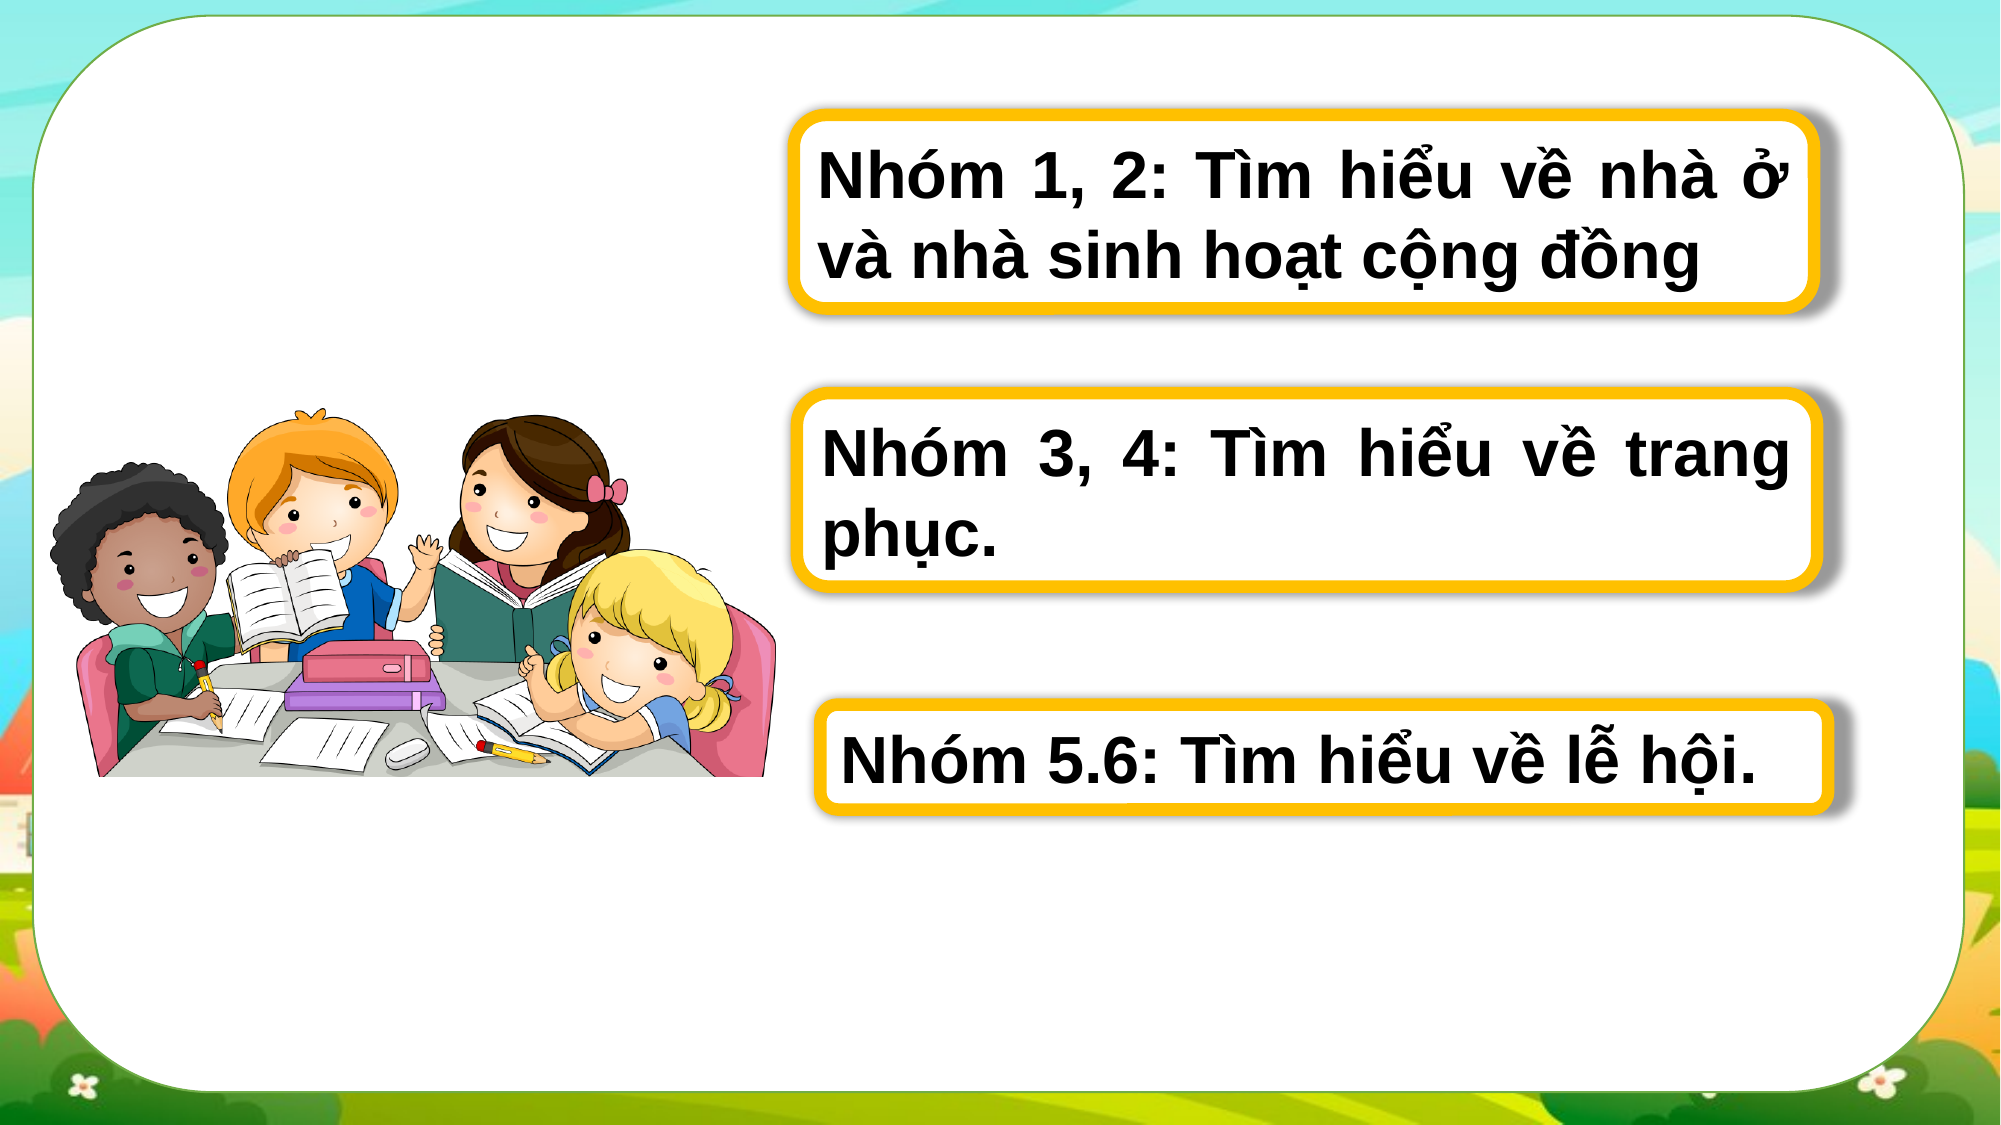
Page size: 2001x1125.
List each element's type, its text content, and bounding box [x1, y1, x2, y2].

text_box Nhóm 5.6: Tìm hiểu về lễ hội. [820, 704, 1829, 810]
picture [0, 0, 2001, 1125]
text_box Nhóm 1, 2: Tìm hiểu về nhà ở và nhà sinh hoạt cộng đồng [793, 114, 1815, 309]
text_box Nhóm 3, 4: Tìm hiểu về trang phục. [796, 393, 1818, 587]
text_box [31, 14, 1966, 1094]
